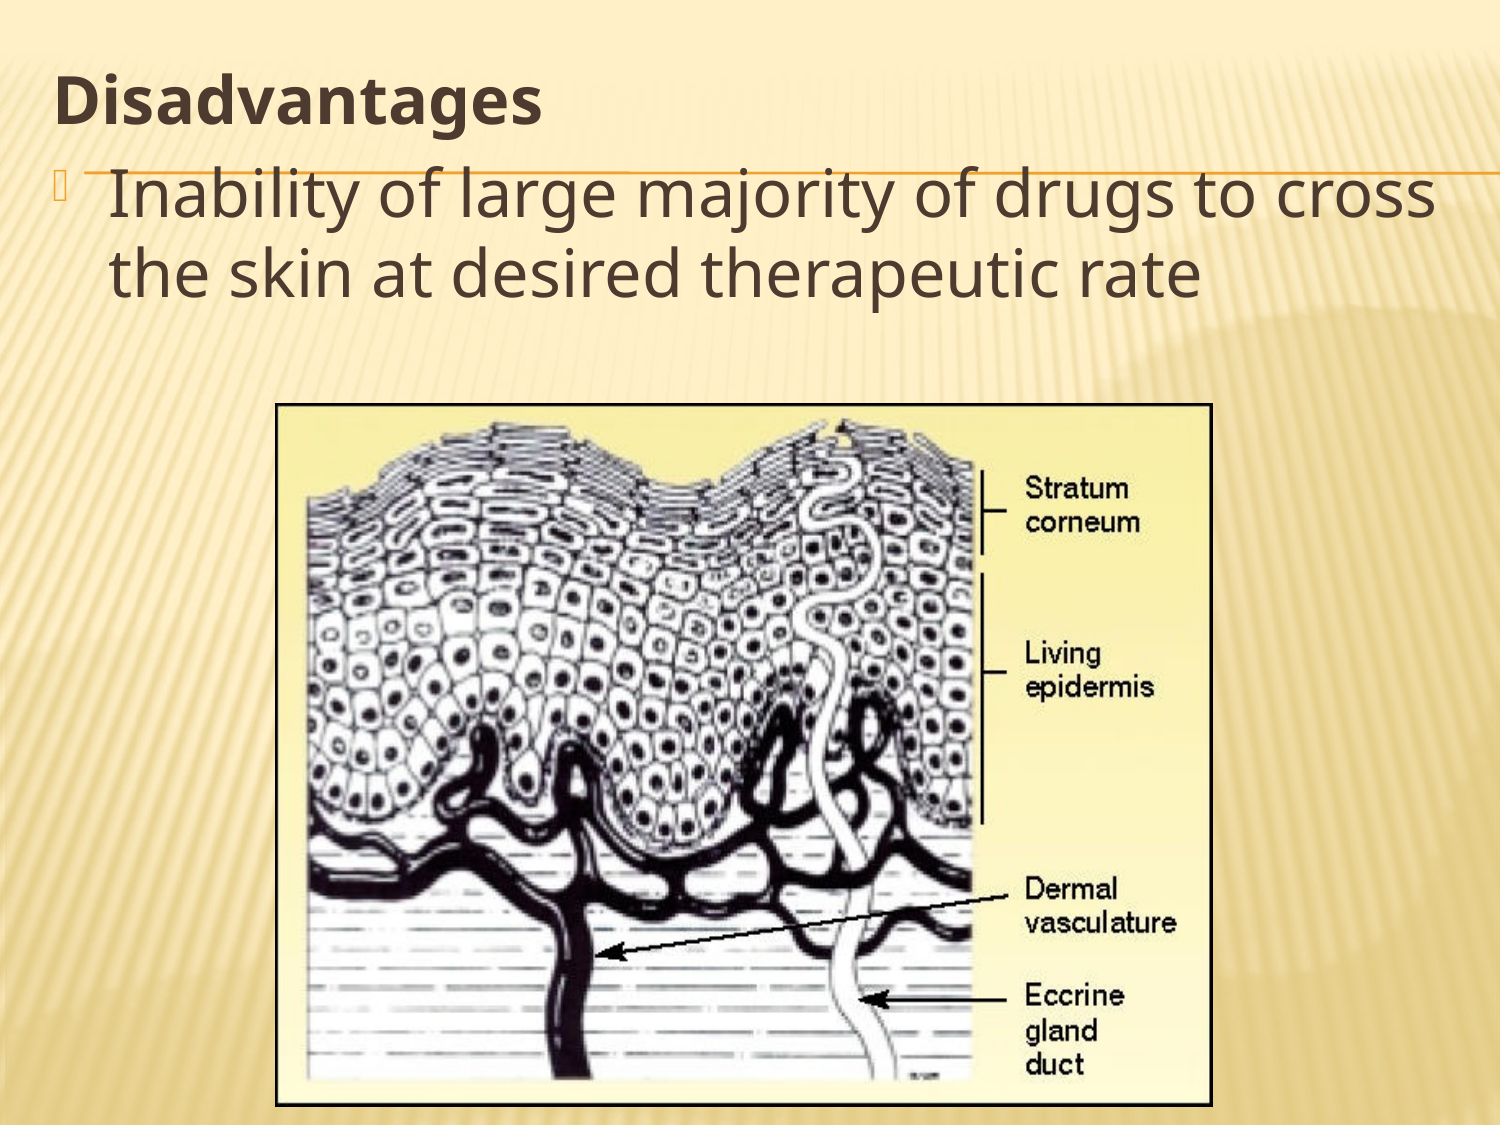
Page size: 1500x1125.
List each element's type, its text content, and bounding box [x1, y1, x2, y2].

picture [274, 402, 1213, 1107]
list Disadvantages Inability of large majority of drugs to cross the skin at desired therapeutic rate [37, 50, 1475, 998]
